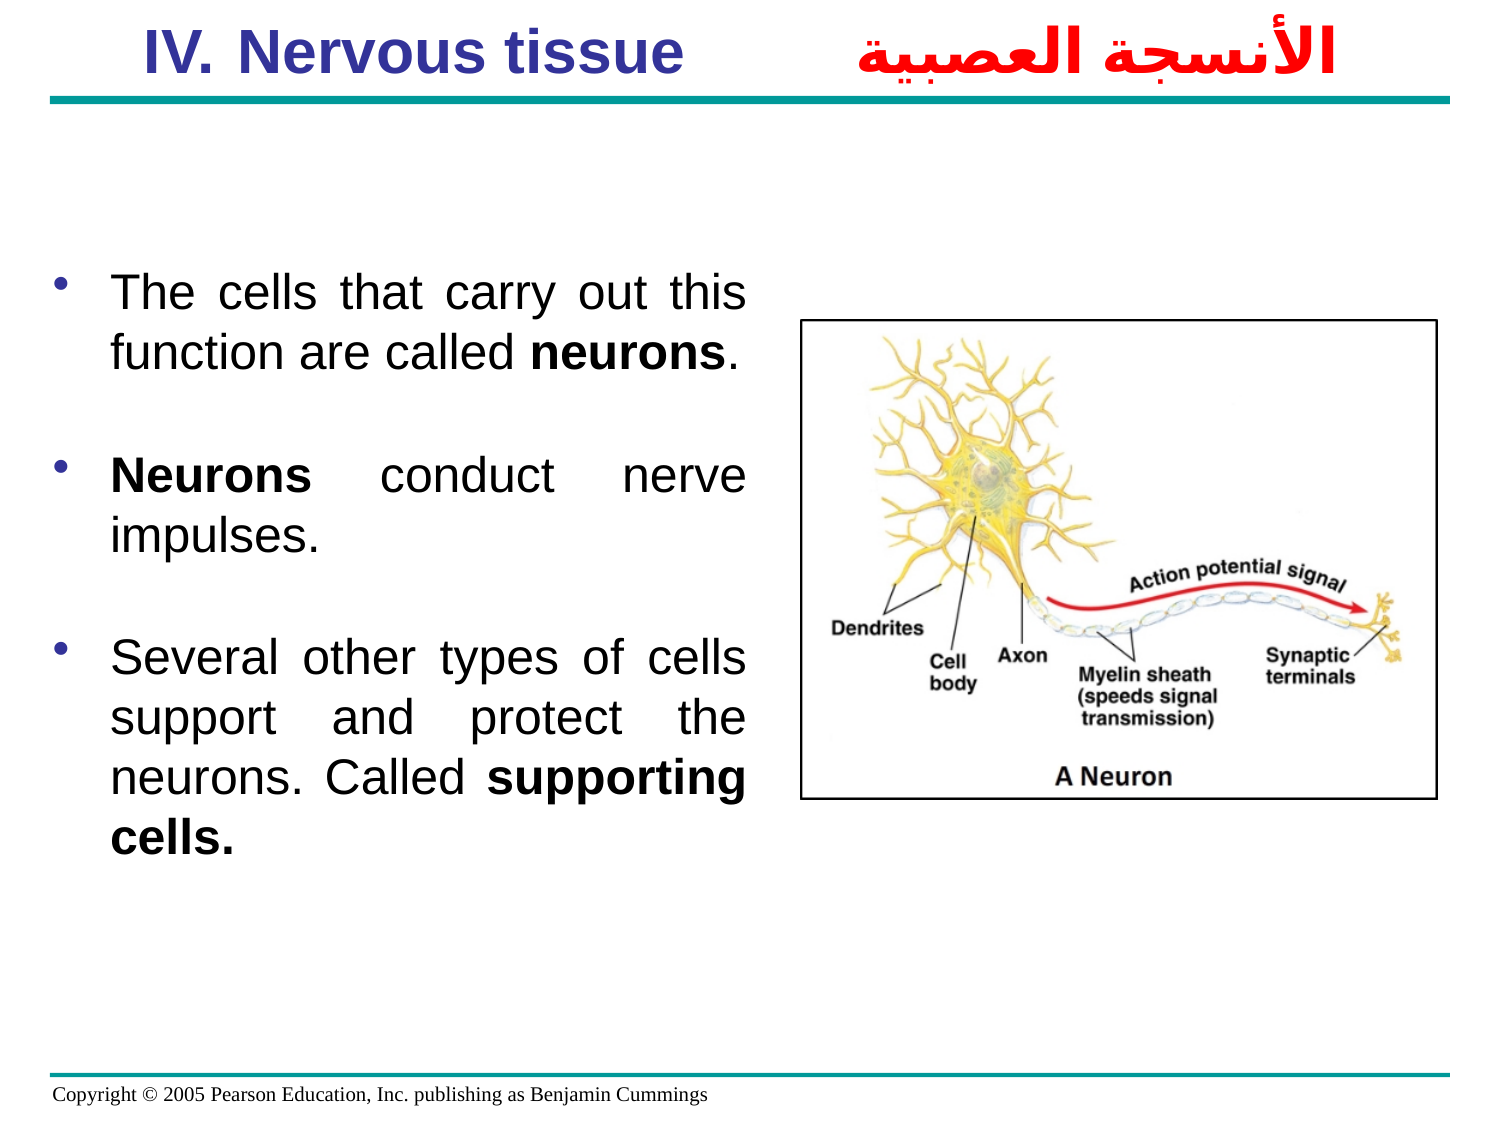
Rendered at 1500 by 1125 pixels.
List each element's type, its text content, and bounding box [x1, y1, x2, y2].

title Nervous tissue الأنسجة العصبية [49, 12, 1451, 96]
list The cells that carry out this function are called neurons. Neurons conduct nerve impulses. Several other types of cells support and protect the neurons. Called supporting cells. [37, 249, 763, 876]
picture [799, 319, 1438, 801]
